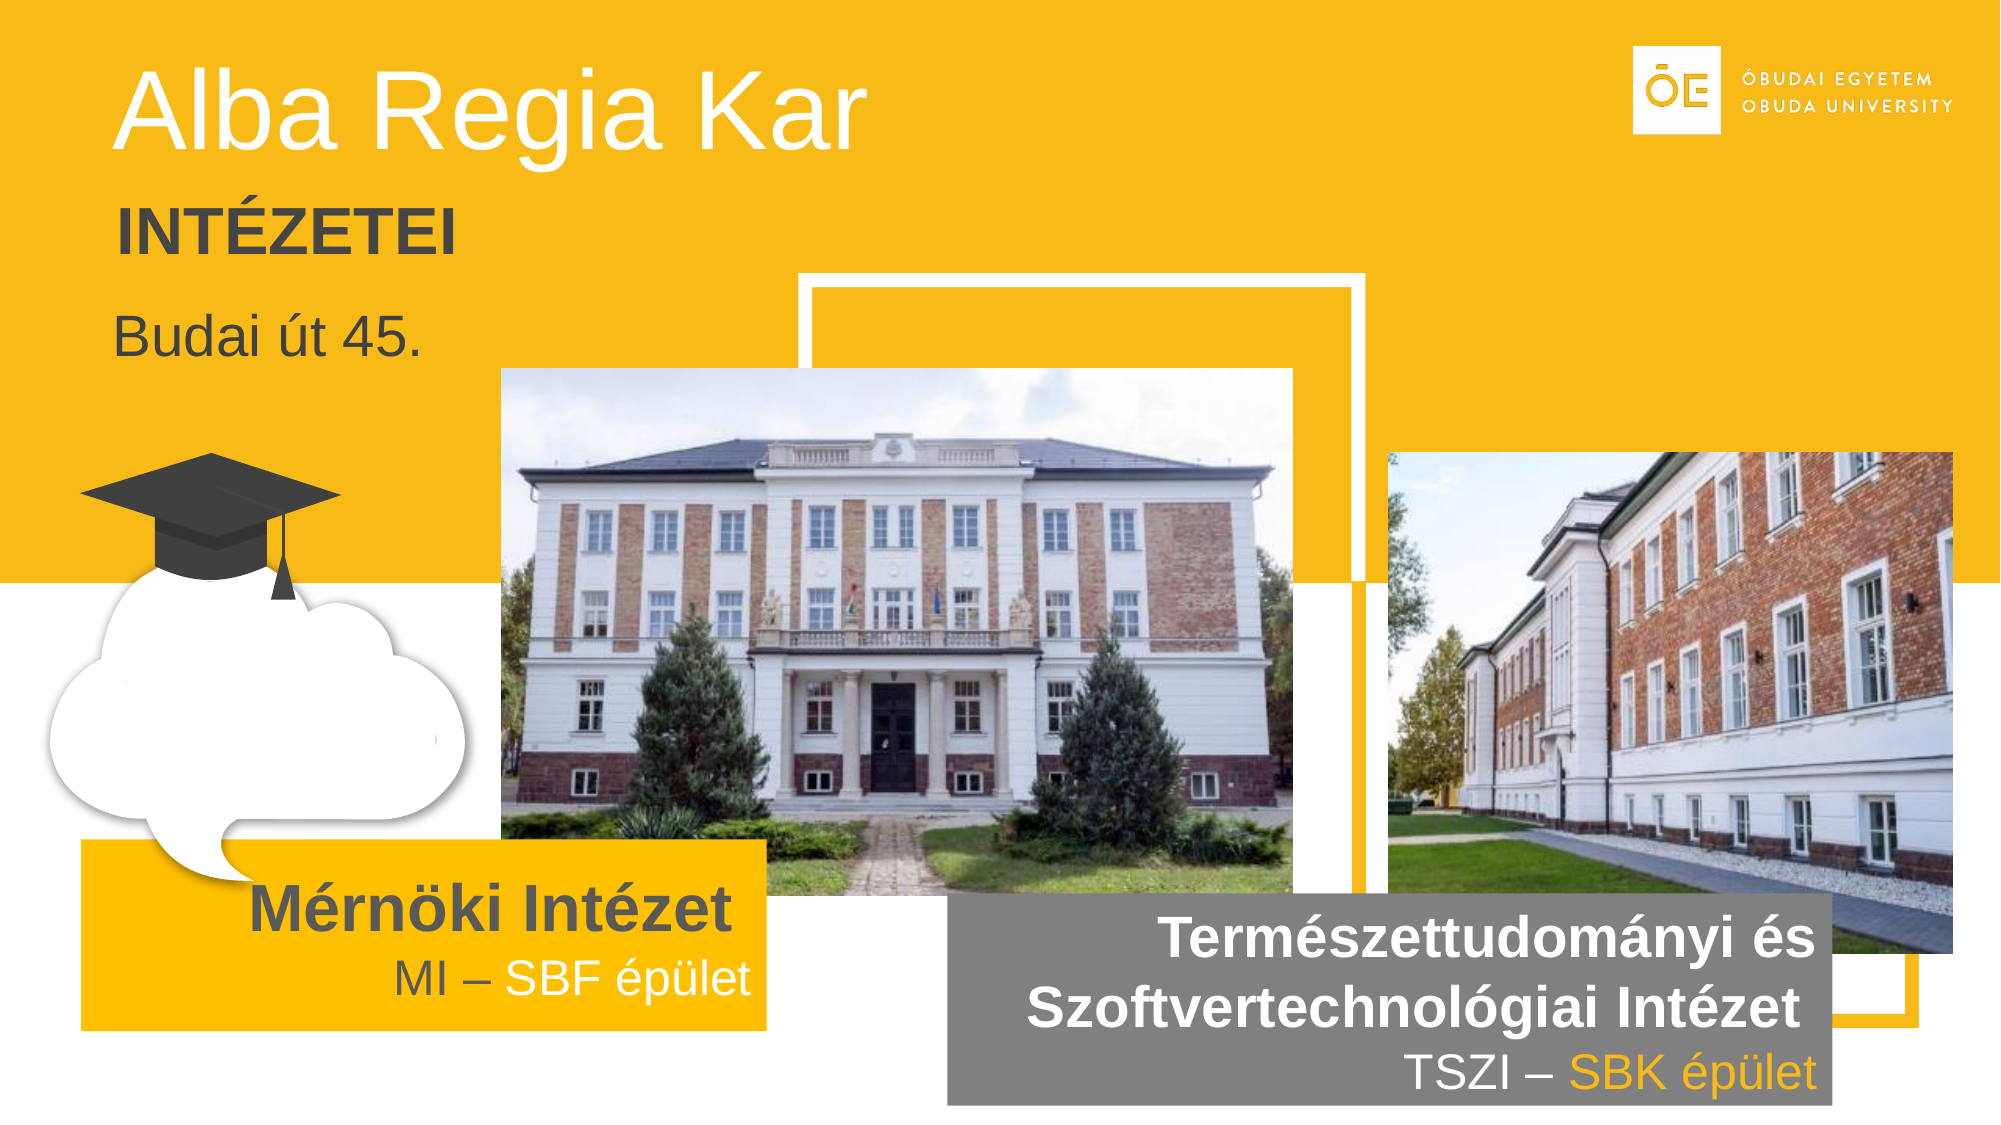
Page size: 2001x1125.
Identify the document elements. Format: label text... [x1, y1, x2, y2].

list Alba Regia Kar [98, 53, 1724, 173]
picture [1633, 46, 1953, 136]
picture [501, 317, 1329, 992]
text_box [797, 272, 1366, 582]
text_box Budai út 45. [98, 290, 736, 376]
text_box [49, 600, 466, 882]
text_box Mérnöki Intézet MI – SBF épület [80, 838, 768, 1032]
text_box [1351, 580, 1367, 892]
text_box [79, 452, 342, 600]
text_box Természettudományi és Szoftvertechnológiai Intézet TSZI – SBK épület [946, 892, 1834, 1107]
picture [1388, 317, 1953, 992]
text_box [1834, 954, 1920, 1029]
text_box INTÉZETEI [116, 189, 542, 267]
